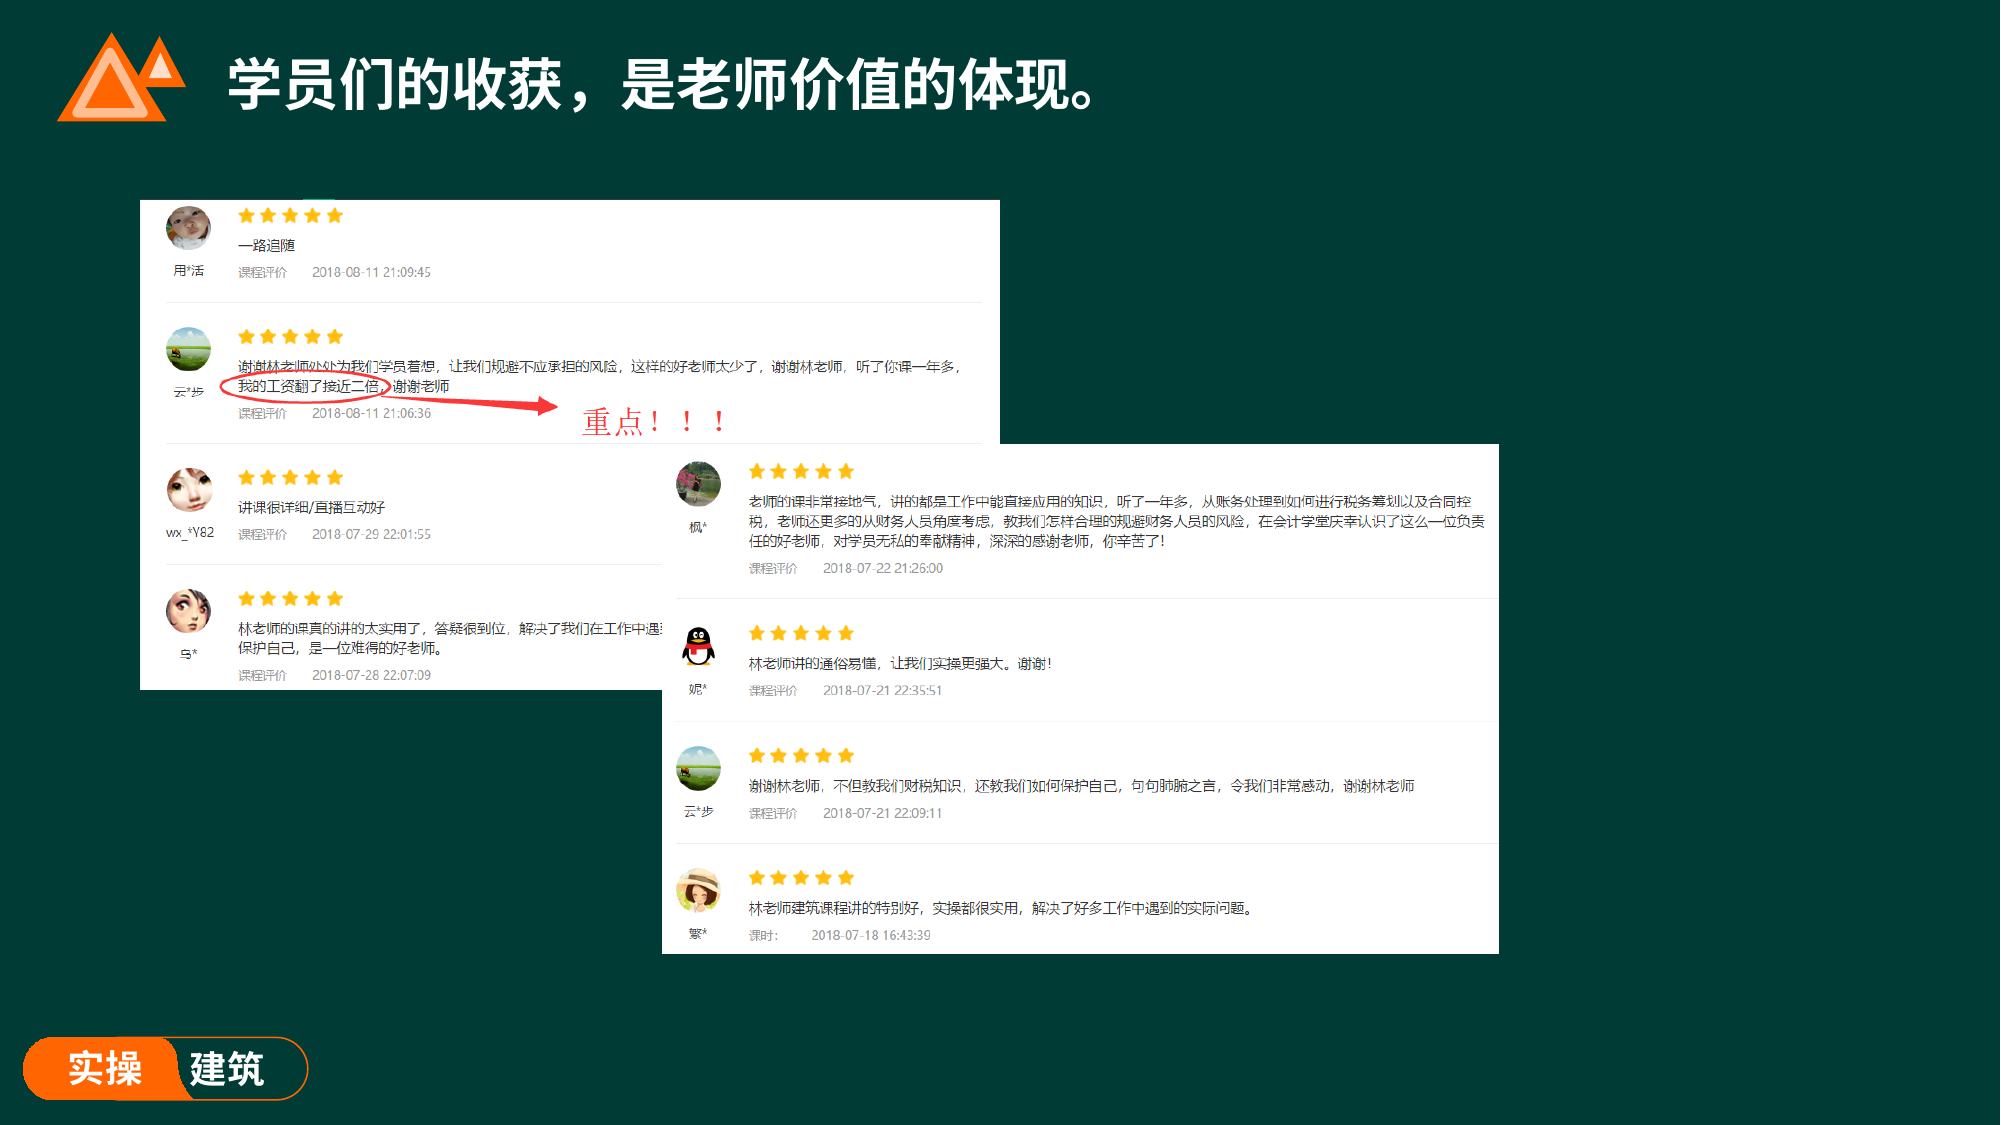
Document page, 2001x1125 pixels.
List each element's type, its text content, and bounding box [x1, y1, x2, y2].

picture [140, 199, 1499, 954]
title 学员们的收获，是老师价值的体现。 [211, 27, 1589, 139]
